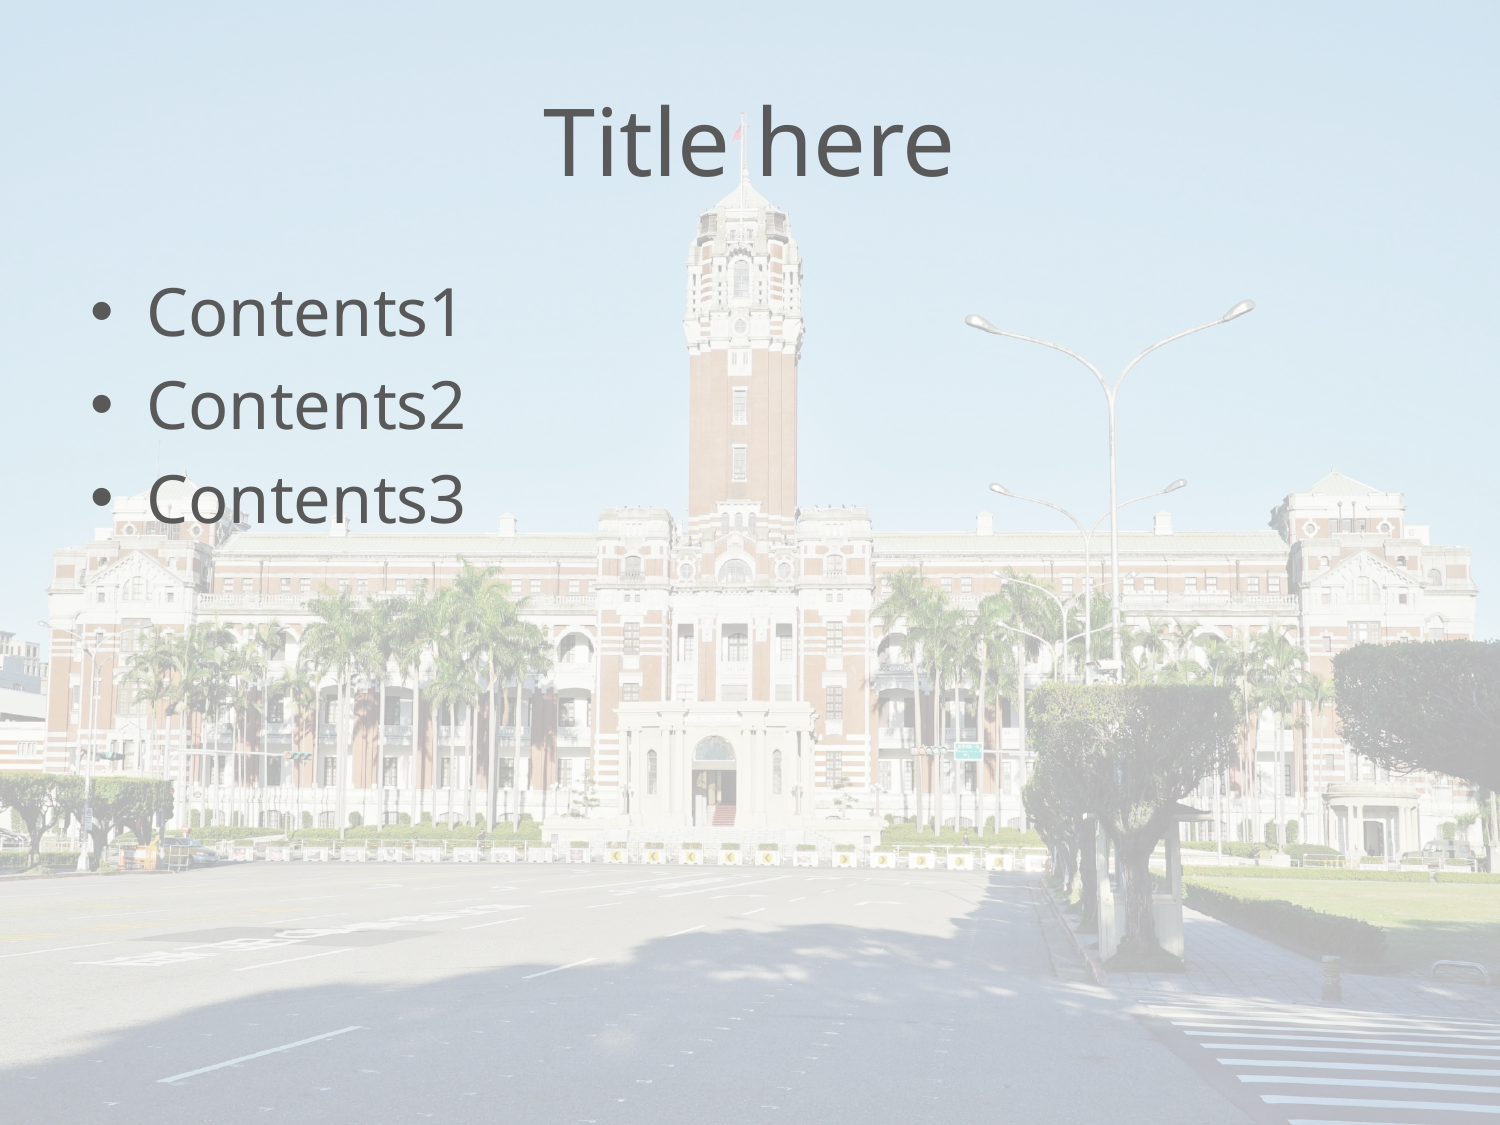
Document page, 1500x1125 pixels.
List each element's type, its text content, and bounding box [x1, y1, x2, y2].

text_box [0, 0, 1500, 1125]
list Contents1 Contents2 Contents3 [75, 262, 1425, 1005]
title Title here [75, 45, 1425, 233]
